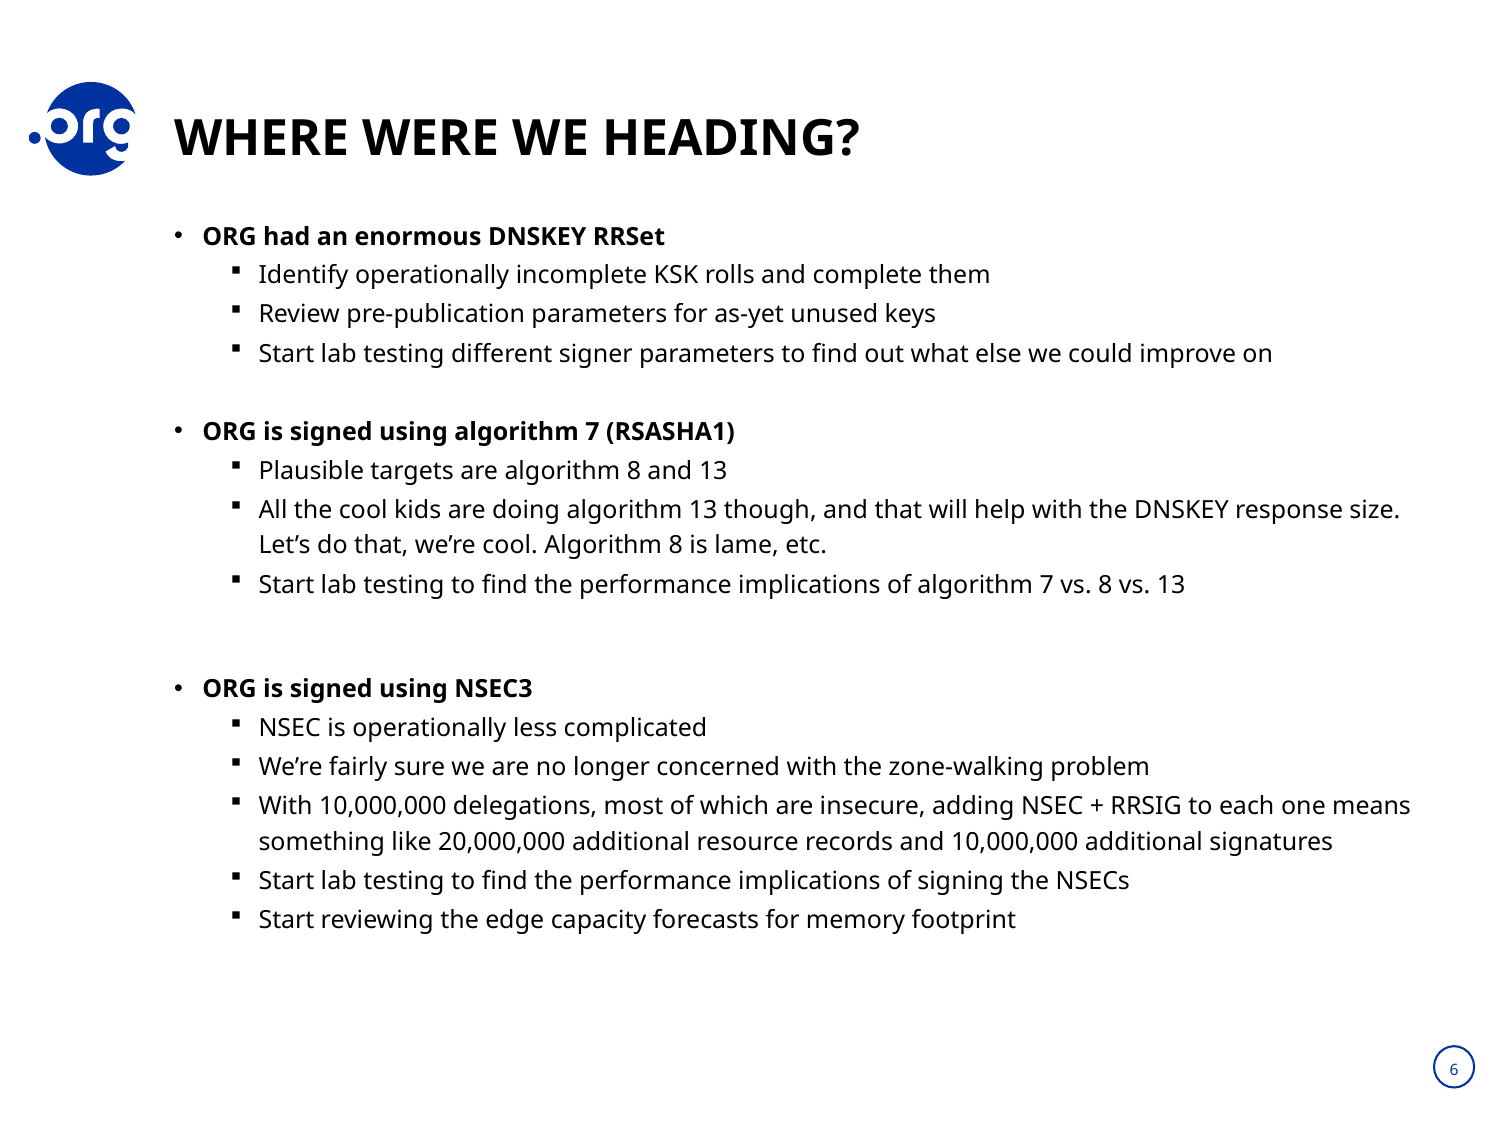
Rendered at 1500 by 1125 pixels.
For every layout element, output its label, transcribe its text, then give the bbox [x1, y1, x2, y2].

list ORG had an enormous DNSKEY RRSet Identify operationally incomplete KSK rolls and complete them Review pre-publication parameters for as-yet unused keys Start lab testing different signer parameters to find out what else we could improve on ORG is signed using algorithm 7 (RSASHA1) Plausible targets are algorithm 8 and 13 All the cool kids are doing algorithm 13 though, and that will help with the DNSKEY response size. Let’s do that, we’re cool. Algorithm 8 is lame, etc. Start lab testing to find the performance implications of algorithm 7 vs. 8 vs. 13 ORG is signed using NSEC3 NSEC is operationally less complicated We’re fairly sure we are no longer concerned with the zone-walking problem With 10,000,000 delegations, most of which are insecure, adding NSEC + RRSIG to each one means something like 20,000,000 additional resource records and 10,000,000 additional signatures Start lab testing to find the performance implications of signing the NSECs Start reviewing the edge capacity forecasts for memory footprint [174, 208, 1437, 1006]
title Where were we heading? [174, 0, 1437, 172]
